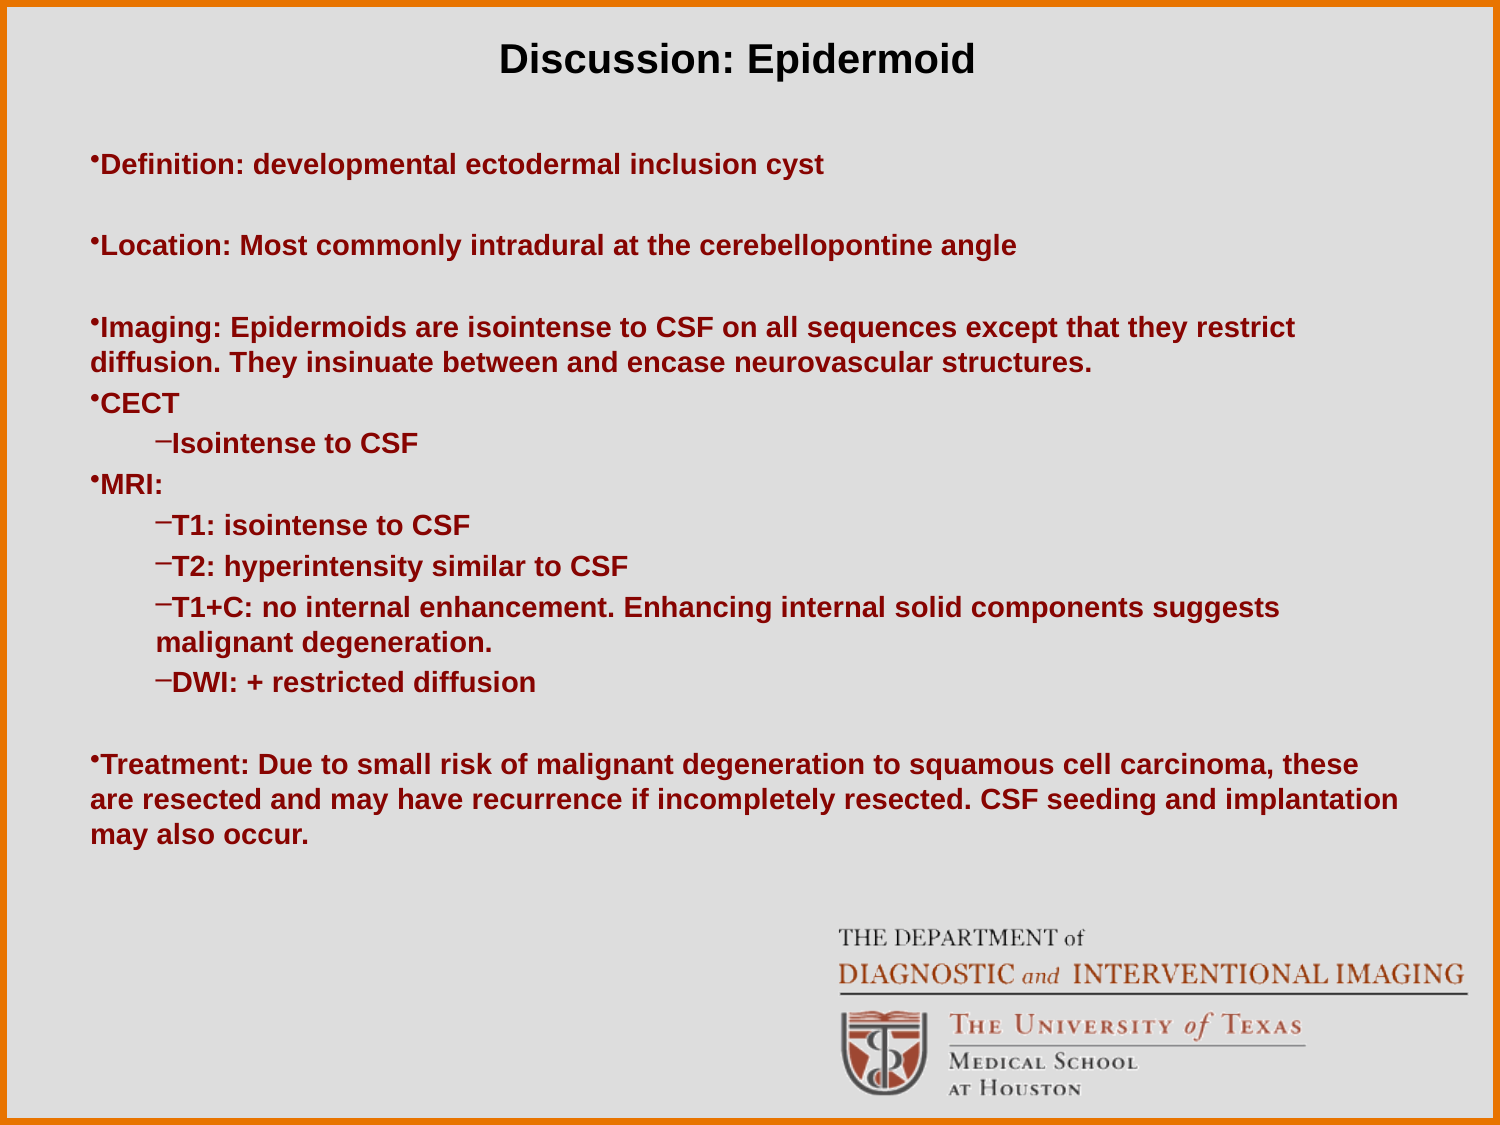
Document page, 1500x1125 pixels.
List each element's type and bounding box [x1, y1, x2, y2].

text_box [0, 0, 1500, 1125]
picture [824, 924, 1482, 1107]
